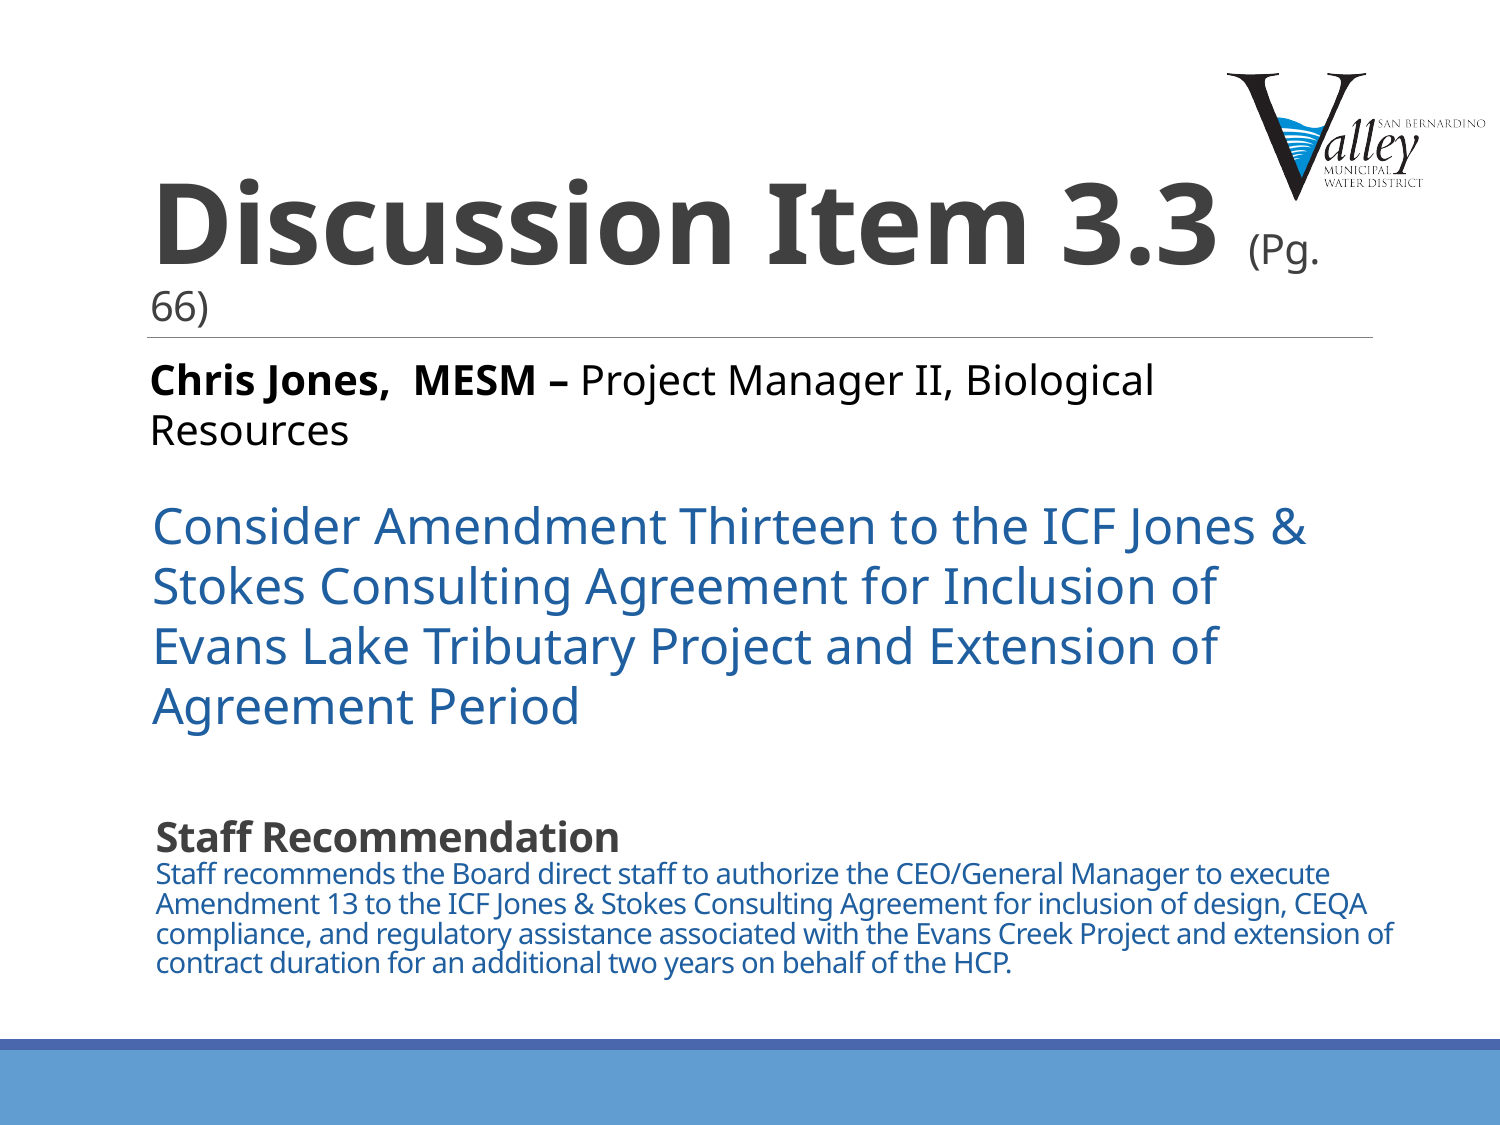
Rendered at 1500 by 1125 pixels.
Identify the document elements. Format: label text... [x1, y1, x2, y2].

picture [1224, 62, 1488, 213]
text_box Consider Amendment Thirteen to the ICF Jones & Stokes Consulting Agreement for Inclusion of Evans Lake Tributary Project and Extension of Agreement Period [137, 487, 1350, 743]
title Discussion Item 3.3 (Pg. 66) [135, 99, 1373, 338]
text_box Chris Jones, MESM – Project Manager II, Biological Resources [134, 346, 1372, 462]
text_box Staff Recommendation Staff recommends the Board direct staff to authorize the CEO/General Manager to execute Amendment 13 to the ICF Jones & Stokes Consulting Agreement for inclusion of design, CEQA compliance, and regulatory assistance associated with the Evans Creek Project and extension of contract duration for an additional two years on behalf of the HCP. [140, 725, 1445, 988]
